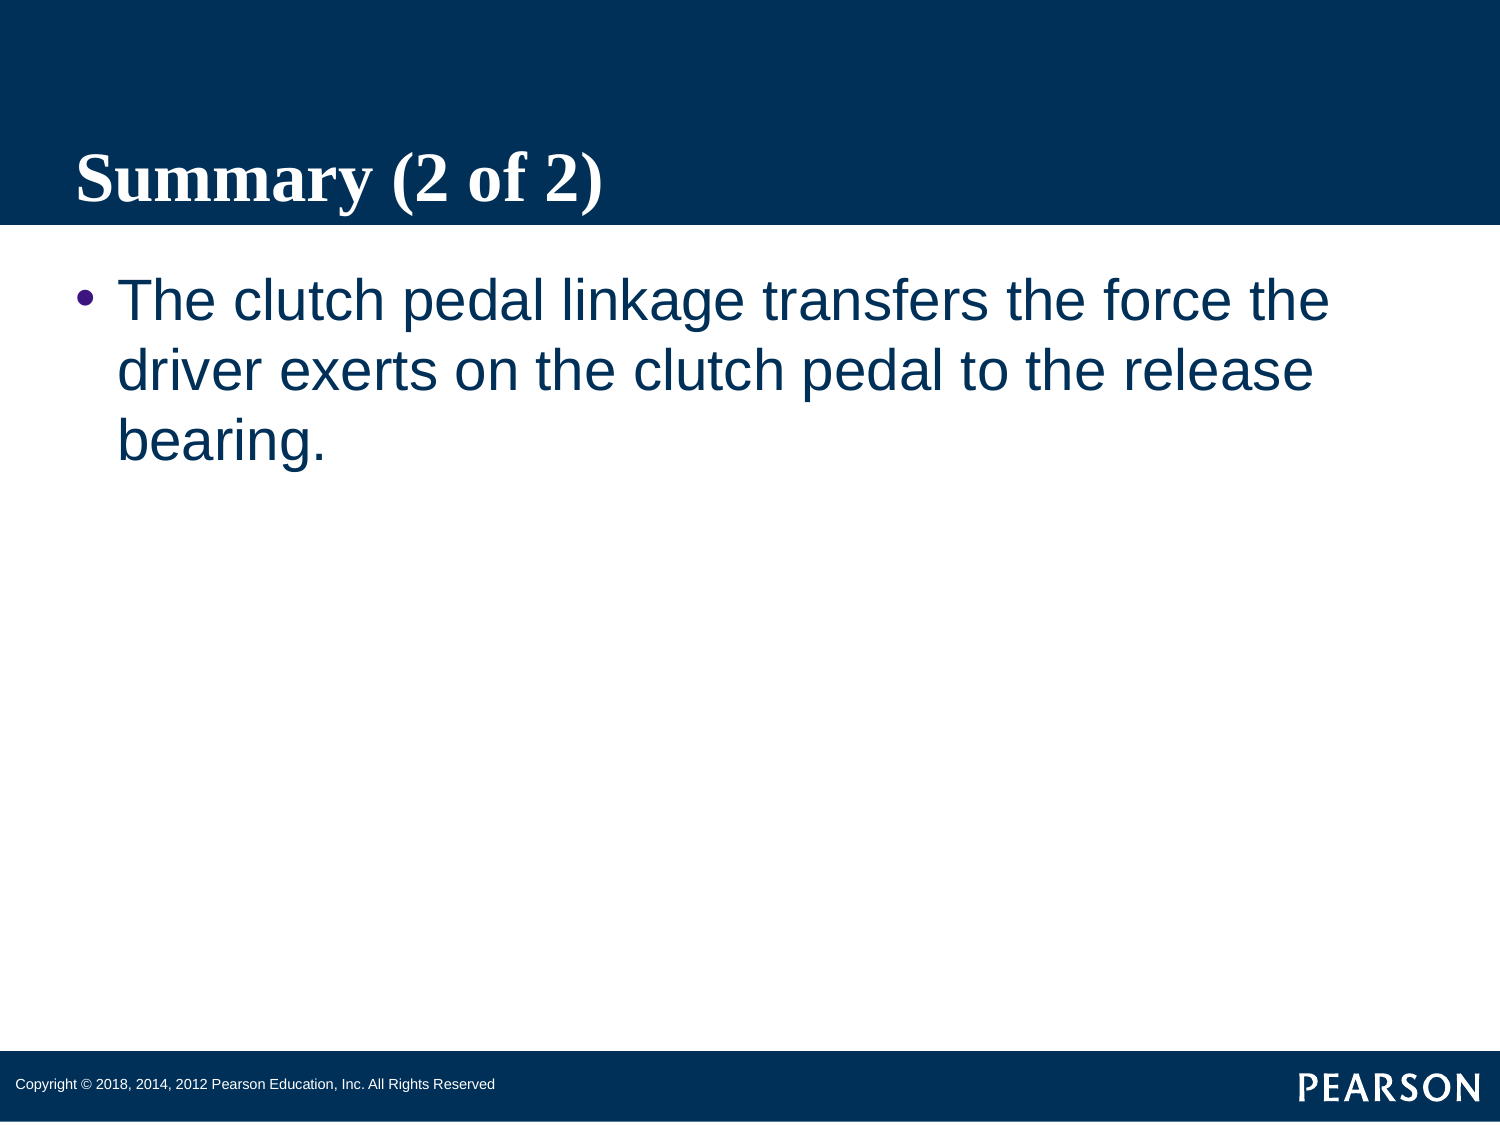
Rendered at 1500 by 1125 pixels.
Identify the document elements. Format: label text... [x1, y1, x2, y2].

title Summary (2 of 2) [75, 35, 1425, 216]
list The clutch pedal linkage transfers the force the driver exerts on the clutch pedal to the release bearing. [75, 262, 1425, 1005]
